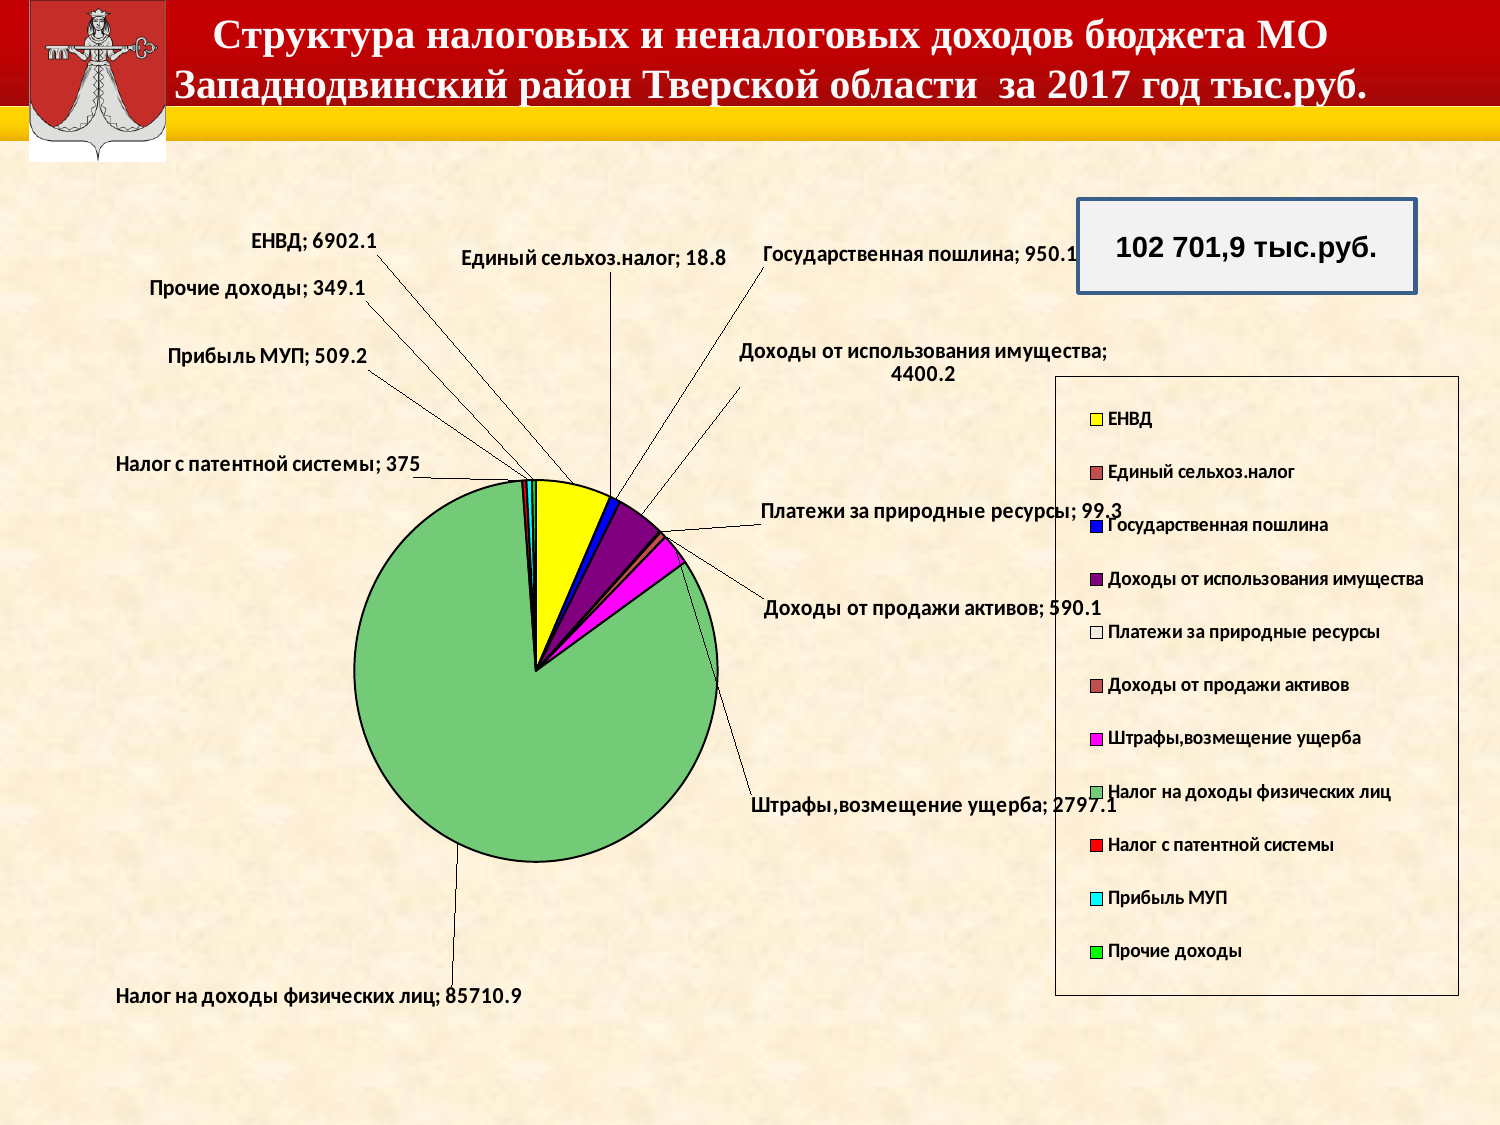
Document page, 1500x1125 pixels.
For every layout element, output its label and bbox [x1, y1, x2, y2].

picture [0, 0, 1500, 1125]
chart [46, 193, 1466, 1065]
